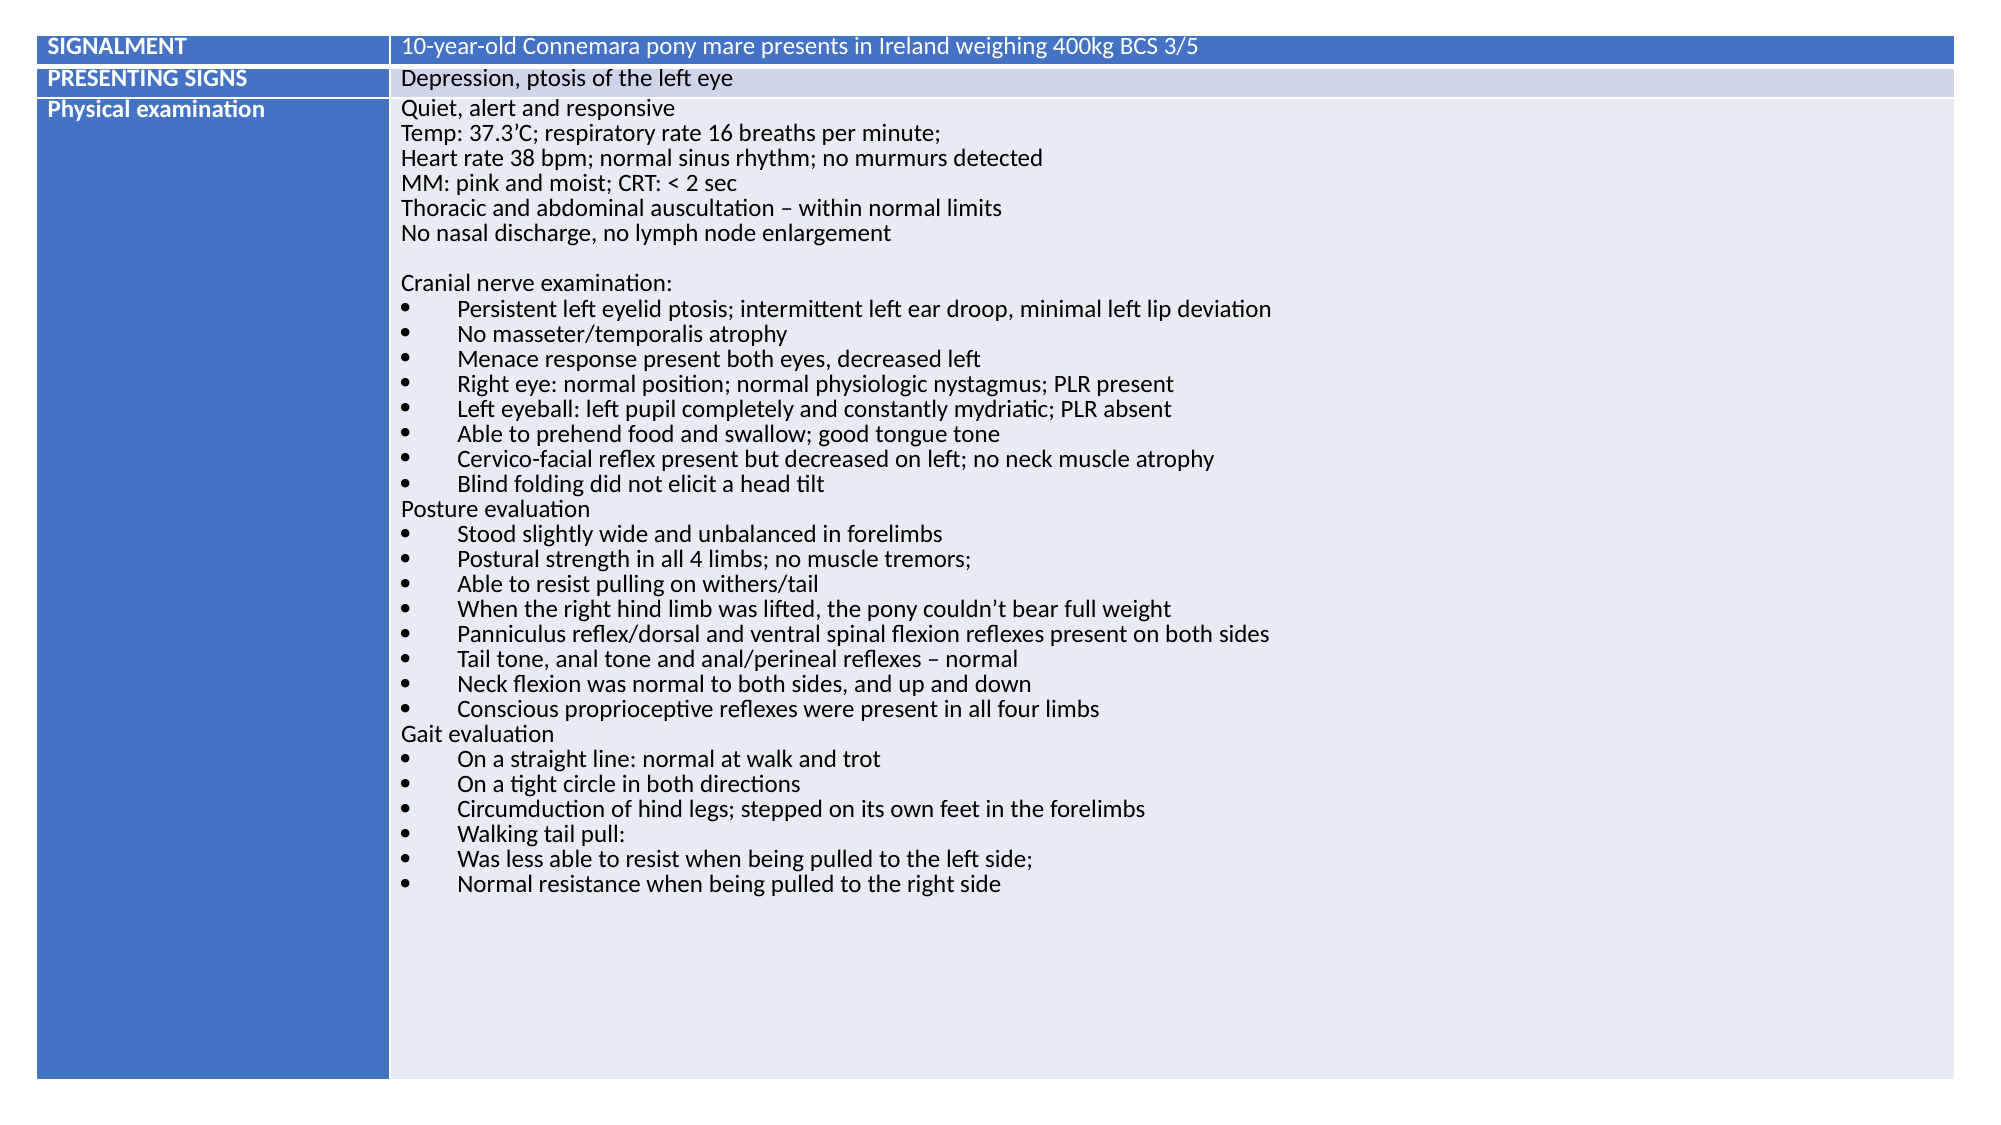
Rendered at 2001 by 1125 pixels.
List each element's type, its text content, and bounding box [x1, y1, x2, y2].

table_header SIGNALMENT [37, 36, 389, 64]
table_cell PRESENTING SIGNS [37, 69, 389, 97]
table_cell Physical examination [37, 99, 389, 1079]
table_cell Quiet, alert and responsive Temp: 37.3’C; respiratory rate 16 breaths per minute; Heart rate 38 bpm; normal sinus rhythm; no murmurs detected MM: pink and moist; CRT: < 2 sec Thoracic and abdominal auscultation – within normal limits No nasal discharge, no lymph node enlargement Cranial nerve examination: Persistent left eyelid ptosis; intermittent left ear droop, minimal left lip deviation No masseter/temporalis atrophy Menace response present both eyes, decreased left Right eye: normal position; normal physiologic nystagmus; PLR present Left eyeball: left pupil completely and constantly mydriatic; PLR absent Able to prehend food and swallow; good tongue tone Cervico-facial reflex present but decreased on left; no neck muscle atrophy Blind folding did not elicit a head tilt Posture evaluation Stood slightly wide and unbalanced in forelimbs Postural strength in all 4 limbs; no muscle tremors; Able to resist pulling on withers/tail When the right hind limb was lifted, the pony couldn’t bear full weight Panniculus reflex/dorsal and ventral spinal flexion reflexes present on both sides Tail tone, anal tone and anal/perineal reflexes – normal Neck flexion was normal to both sides, and up and down Conscious proprioceptive reflexes were present in all four limbs Gait evaluation On a straight line: normal at walk and trot On a tight circle in both directions Circumduction of hind legs; stepped on its own feet in the forelimbs Walking tail pull: Was less able to resist when being pulled to the left side; Normal resistance when being pulled to the right side [391, 99, 1954, 1079]
table_header 10-year-old Connemara pony mare presents in Ireland weighing 400kg BCS 3/5 [391, 36, 1954, 64]
table_cell Depression, ptosis of the left eye [391, 69, 1954, 97]
